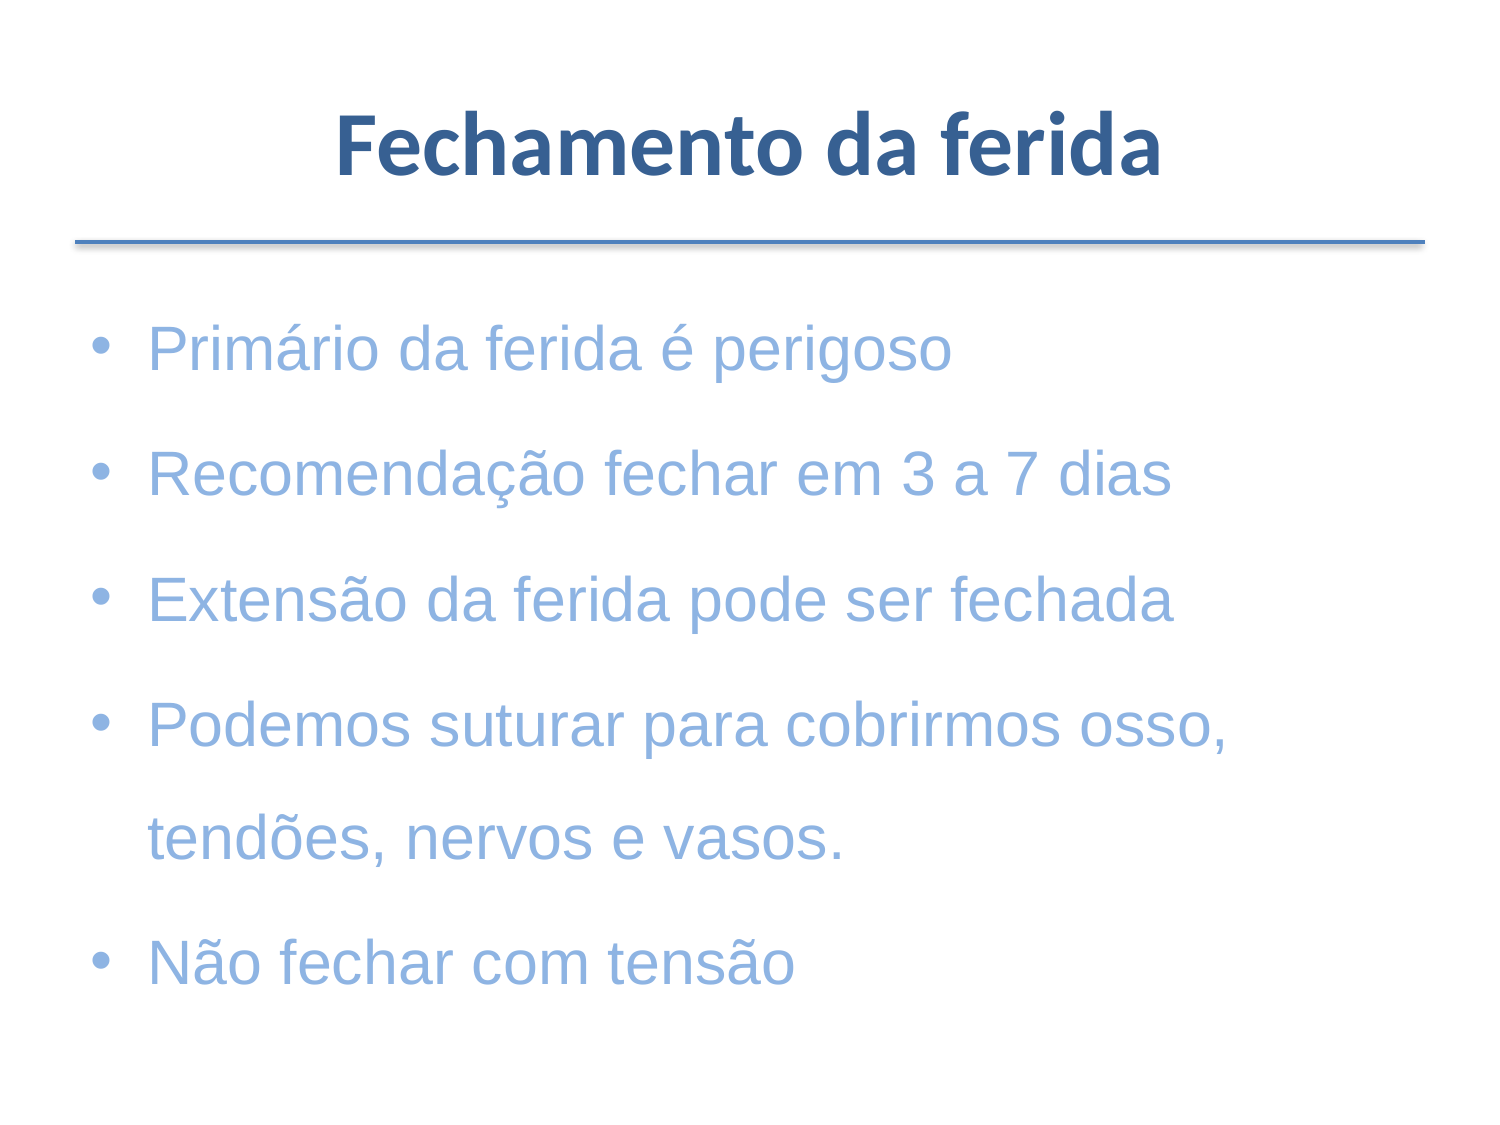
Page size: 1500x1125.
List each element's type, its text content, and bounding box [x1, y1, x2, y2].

title Fechamento da ferida [75, 45, 1425, 233]
list Primário da ferida é perigoso Recomendação fechar em 3 a 7 dias Extensão da ferida pode ser fechada Podemos suturar para cobrirmos osso, tendões, nervos e vasos. Não fechar com tensão [75, 262, 1425, 1005]
